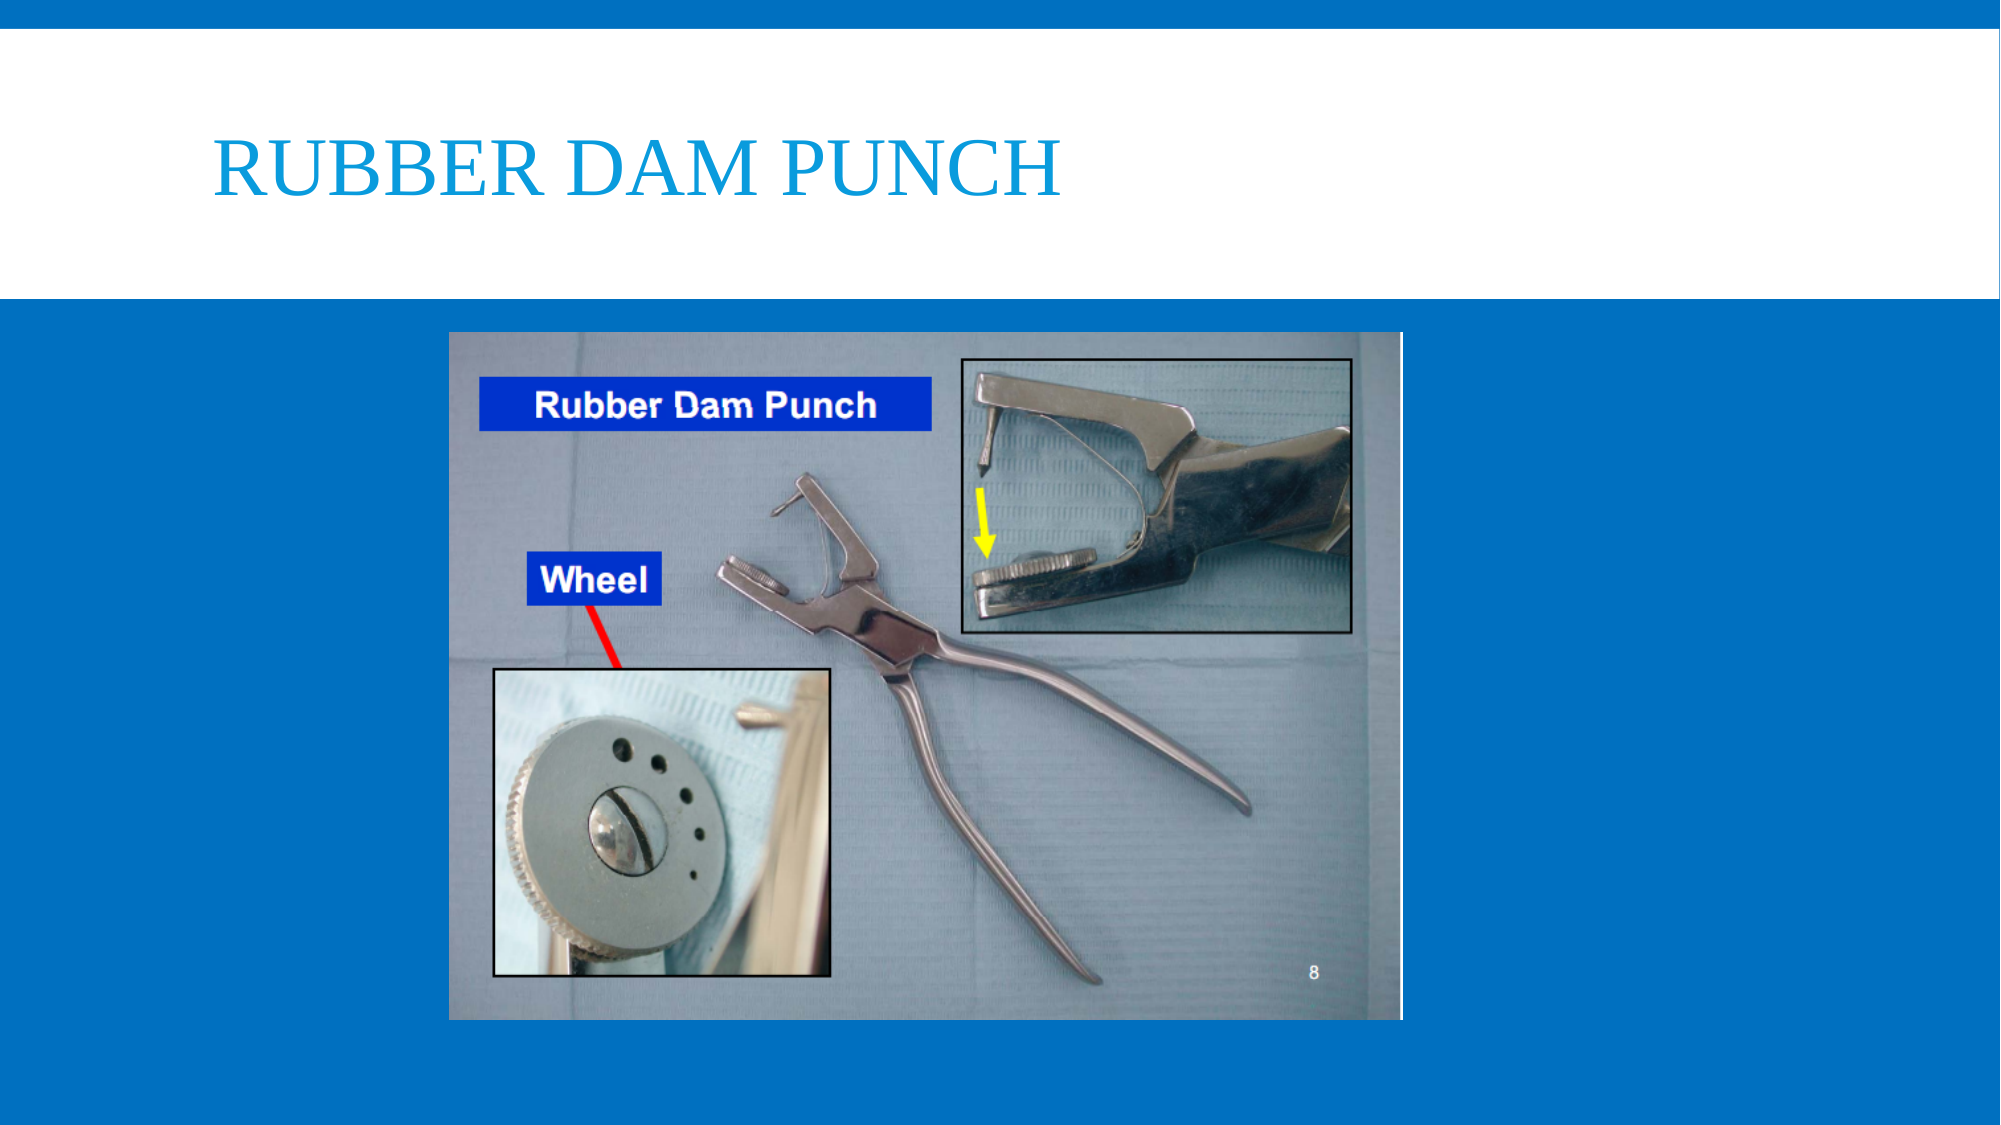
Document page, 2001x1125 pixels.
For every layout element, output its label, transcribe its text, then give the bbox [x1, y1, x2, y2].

picture [449, 332, 1404, 1021]
title Rubber Dam Punch [197, 46, 1803, 295]
